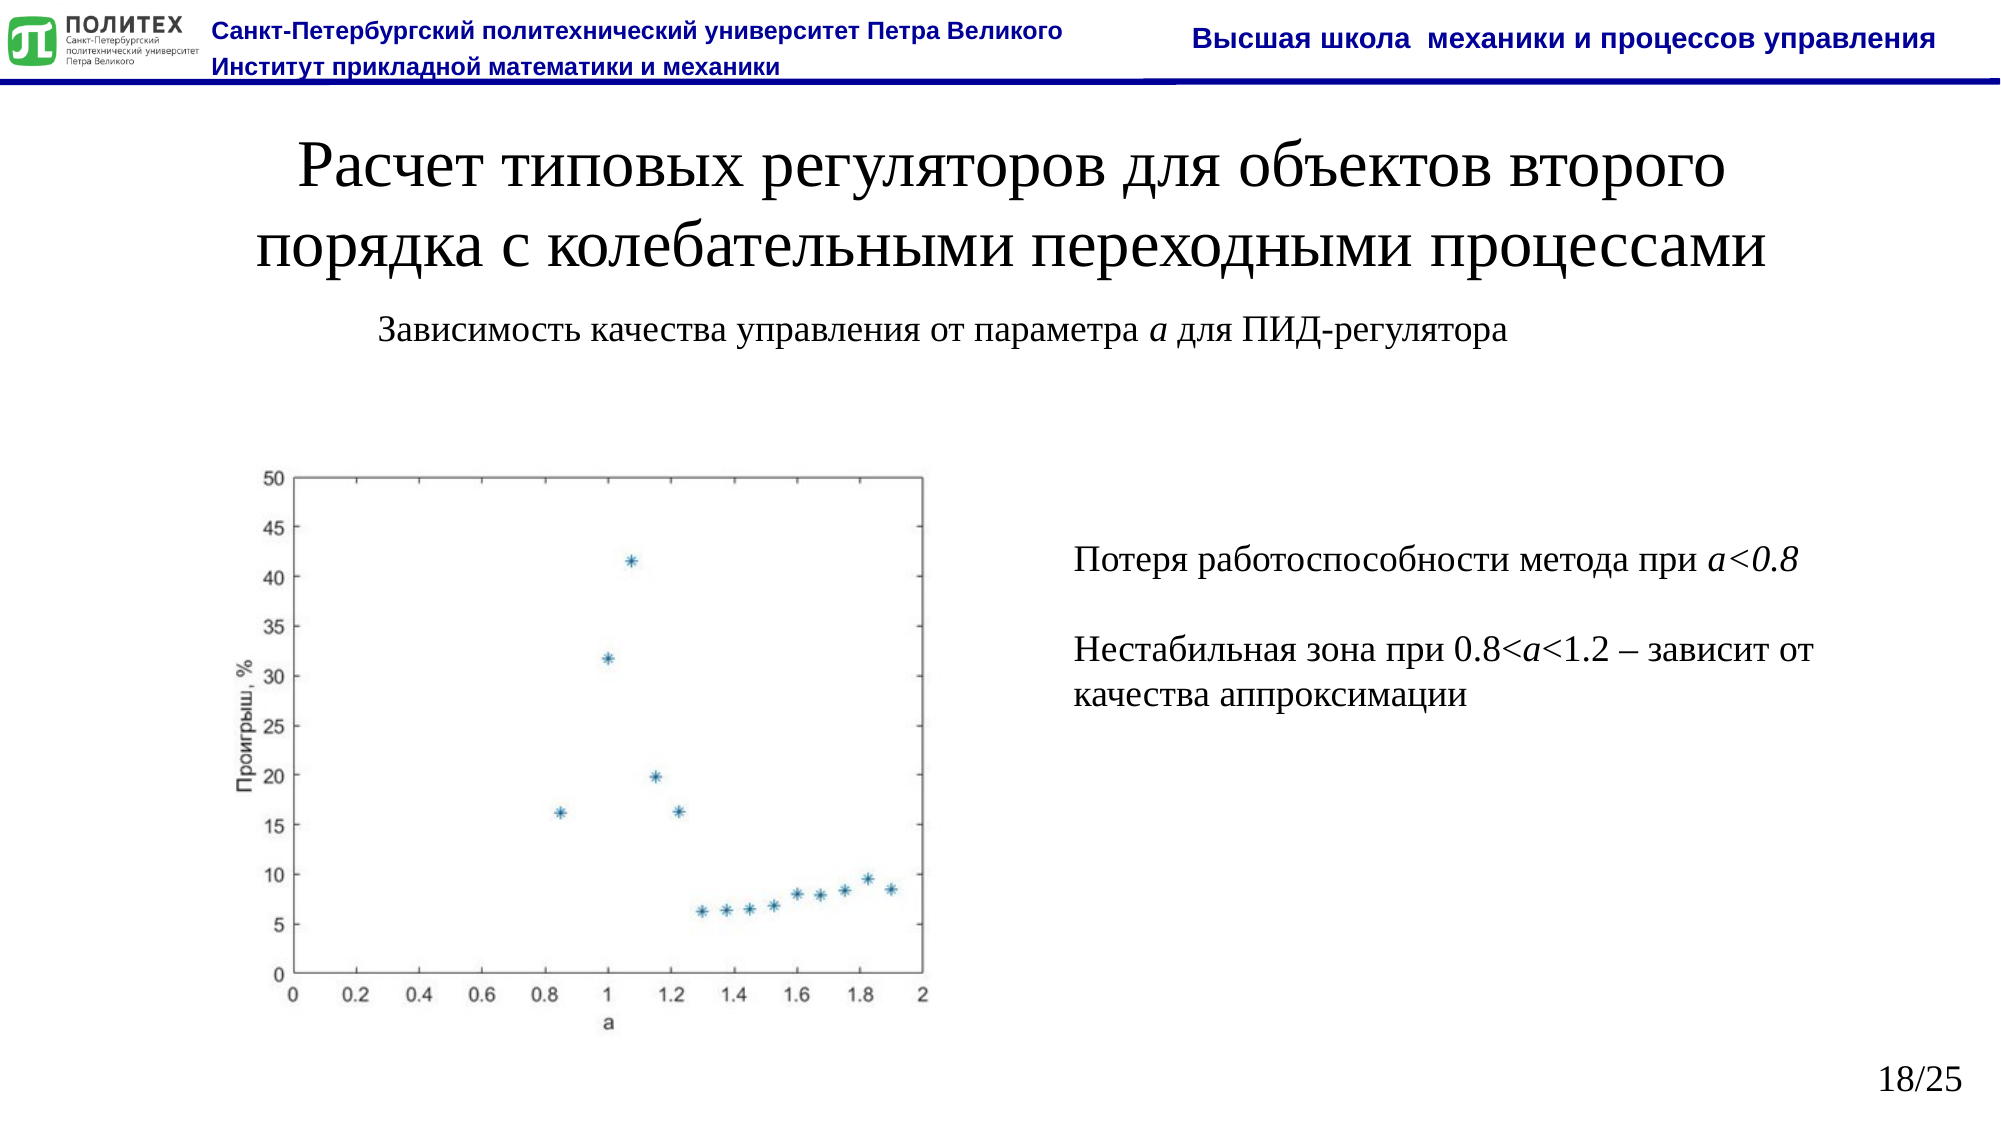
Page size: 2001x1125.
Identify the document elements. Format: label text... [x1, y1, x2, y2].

text_box Потеря работоспособности метода при а<0.8 Нестабильная зона при 0.8<a<1.2 – зависит от качества аппроксимации [1059, 527, 1872, 812]
picture [188, 432, 1001, 1041]
text_box Зависимость качества управления от параметра а для ПИД-регулятора [362, 296, 1524, 357]
text_box Расчет типовых регуляторов для объектов второго порядка с колебательными переходными процессами [233, 112, 1793, 287]
text_box 18/25 [1862, 1046, 1979, 1107]
picture [3, 5, 206, 77]
